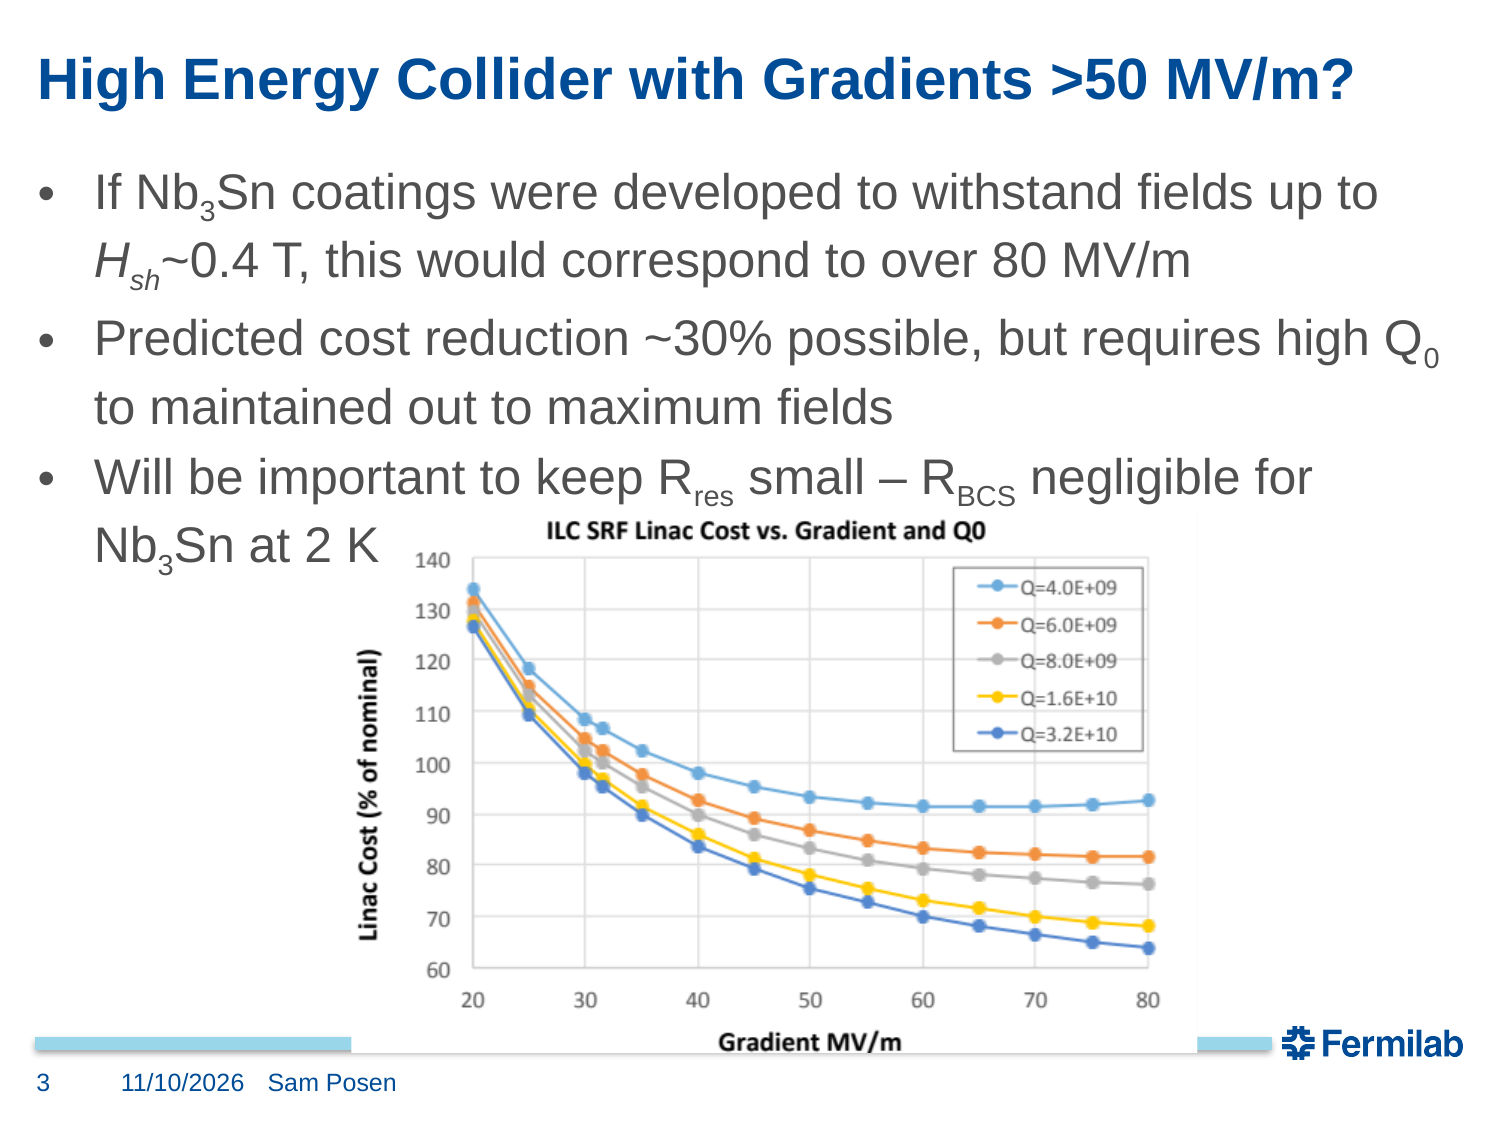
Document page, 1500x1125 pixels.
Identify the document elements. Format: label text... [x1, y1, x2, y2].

footer Sam Posen [267, 1066, 1279, 1107]
picture [1282, 1026, 1463, 1060]
title High Energy Collider with Gradients >50 MV/m? [37, 41, 1463, 112]
list If Nb3Sn coatings were developed to withstand fields up to Hsh~0.4 T, this would correspond to over 80 MV/m Predicted cost reduction ~30% possible, but requires high Q0 to maintained out to maximum fields Will be important to keep Rres small – RBCS negligible for Nb3Sn at 2 K [37, 159, 1461, 501]
picture [351, 511, 1198, 1053]
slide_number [120, 1066, 252, 1107]
slide_number 3 [36, 1066, 105, 1106]
